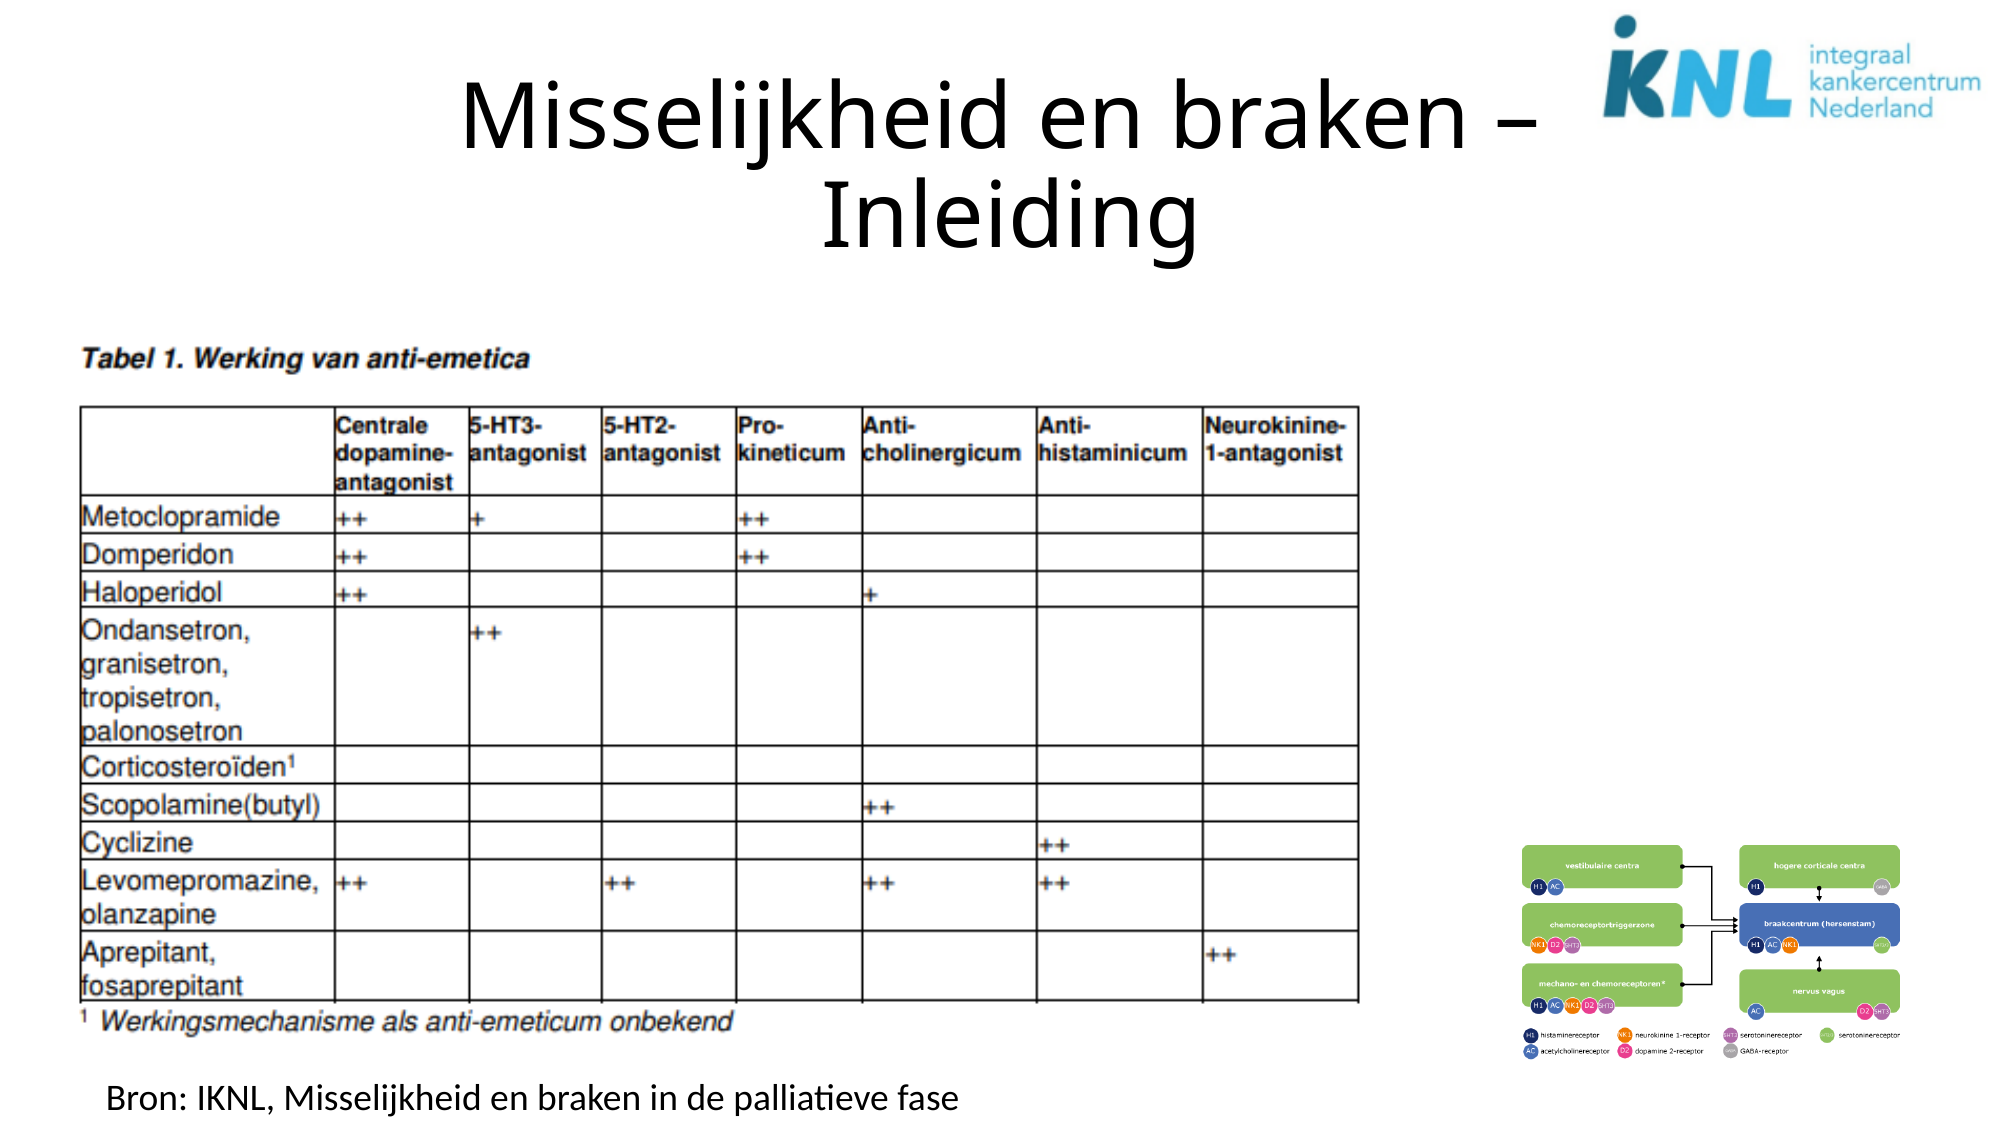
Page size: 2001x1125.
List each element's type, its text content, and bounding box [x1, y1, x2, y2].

text_box Bron: IKNL, Misselijkheid en braken in de palliatieve fase [91, 1065, 1817, 1125]
picture [1573, 0, 2000, 146]
picture [57, 337, 1381, 1046]
title Misselijkheid en braken – Inleiding [137, 59, 1863, 278]
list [1516, 840, 1943, 1066]
